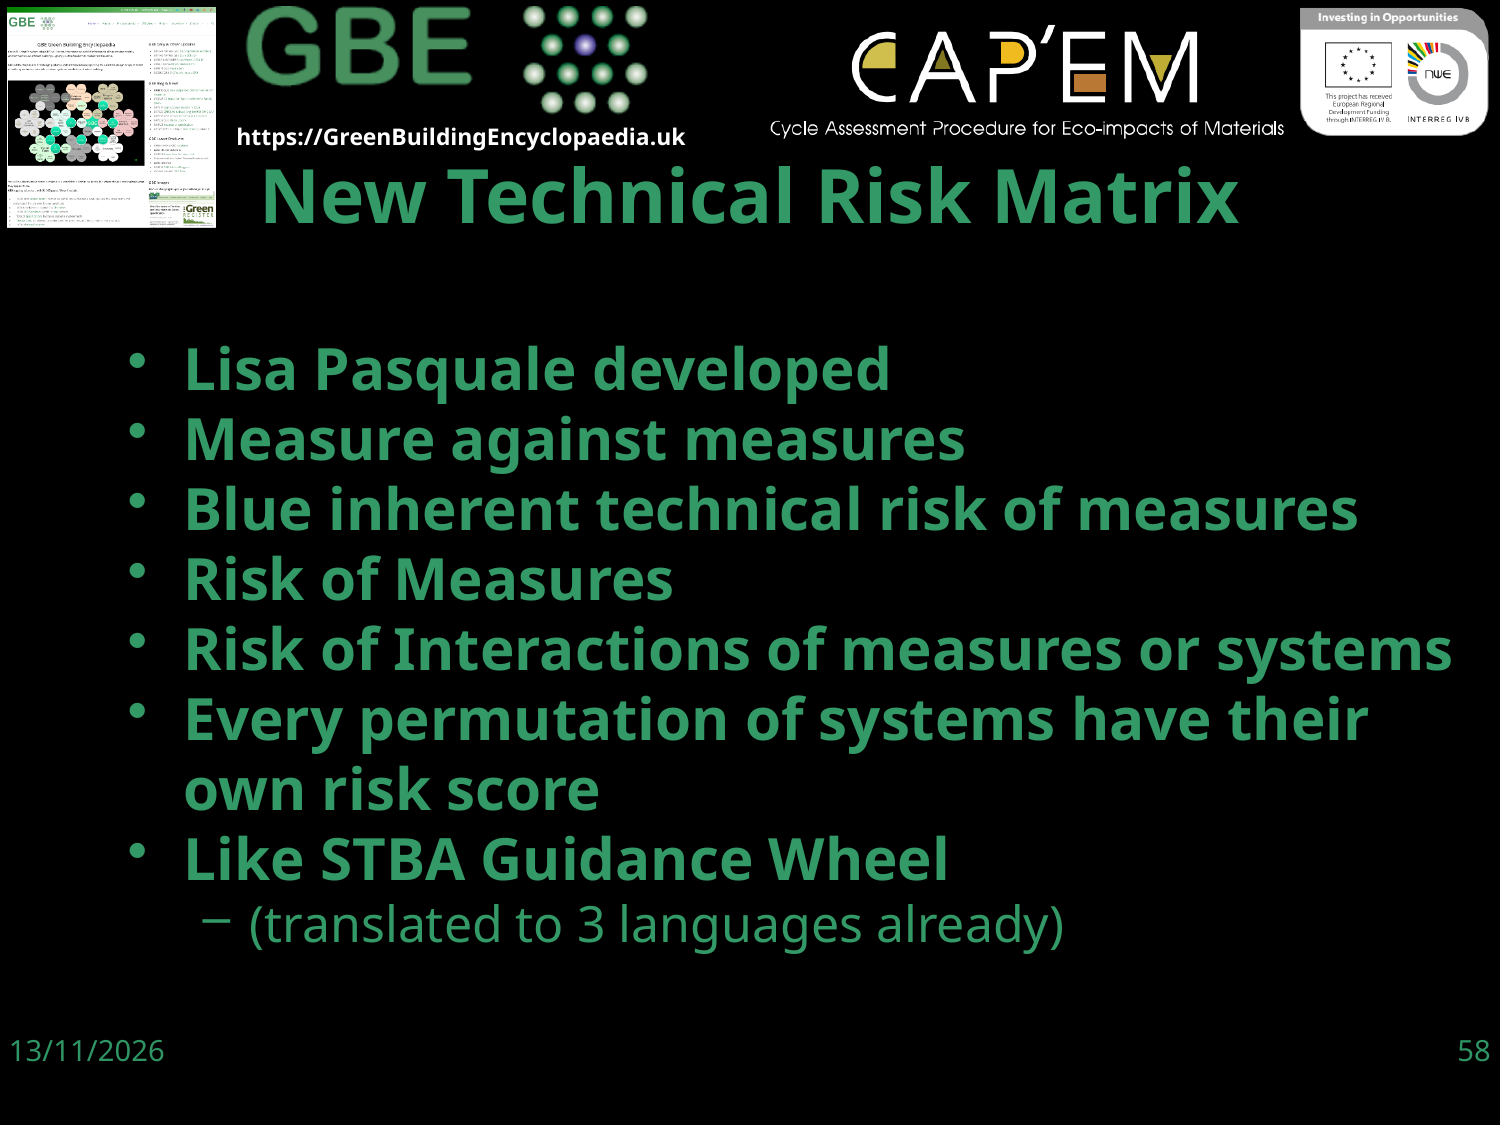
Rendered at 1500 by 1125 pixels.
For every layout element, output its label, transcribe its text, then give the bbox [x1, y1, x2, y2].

list Lisa Pasquale developed Measure against measures Blue inherent technical risk of measures Risk of Measures Risk of Interactions of measures or systems Every permutation of systems have their own risk score Like STBA Guidance Wheel (translated to 3 languages already) [112, 324, 1500, 1125]
picture [7, 7, 216, 99]
picture [242, 6, 661, 99]
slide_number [0, 1024, 112, 1101]
title New Technical Risk Matrix [0, 99, 1500, 288]
